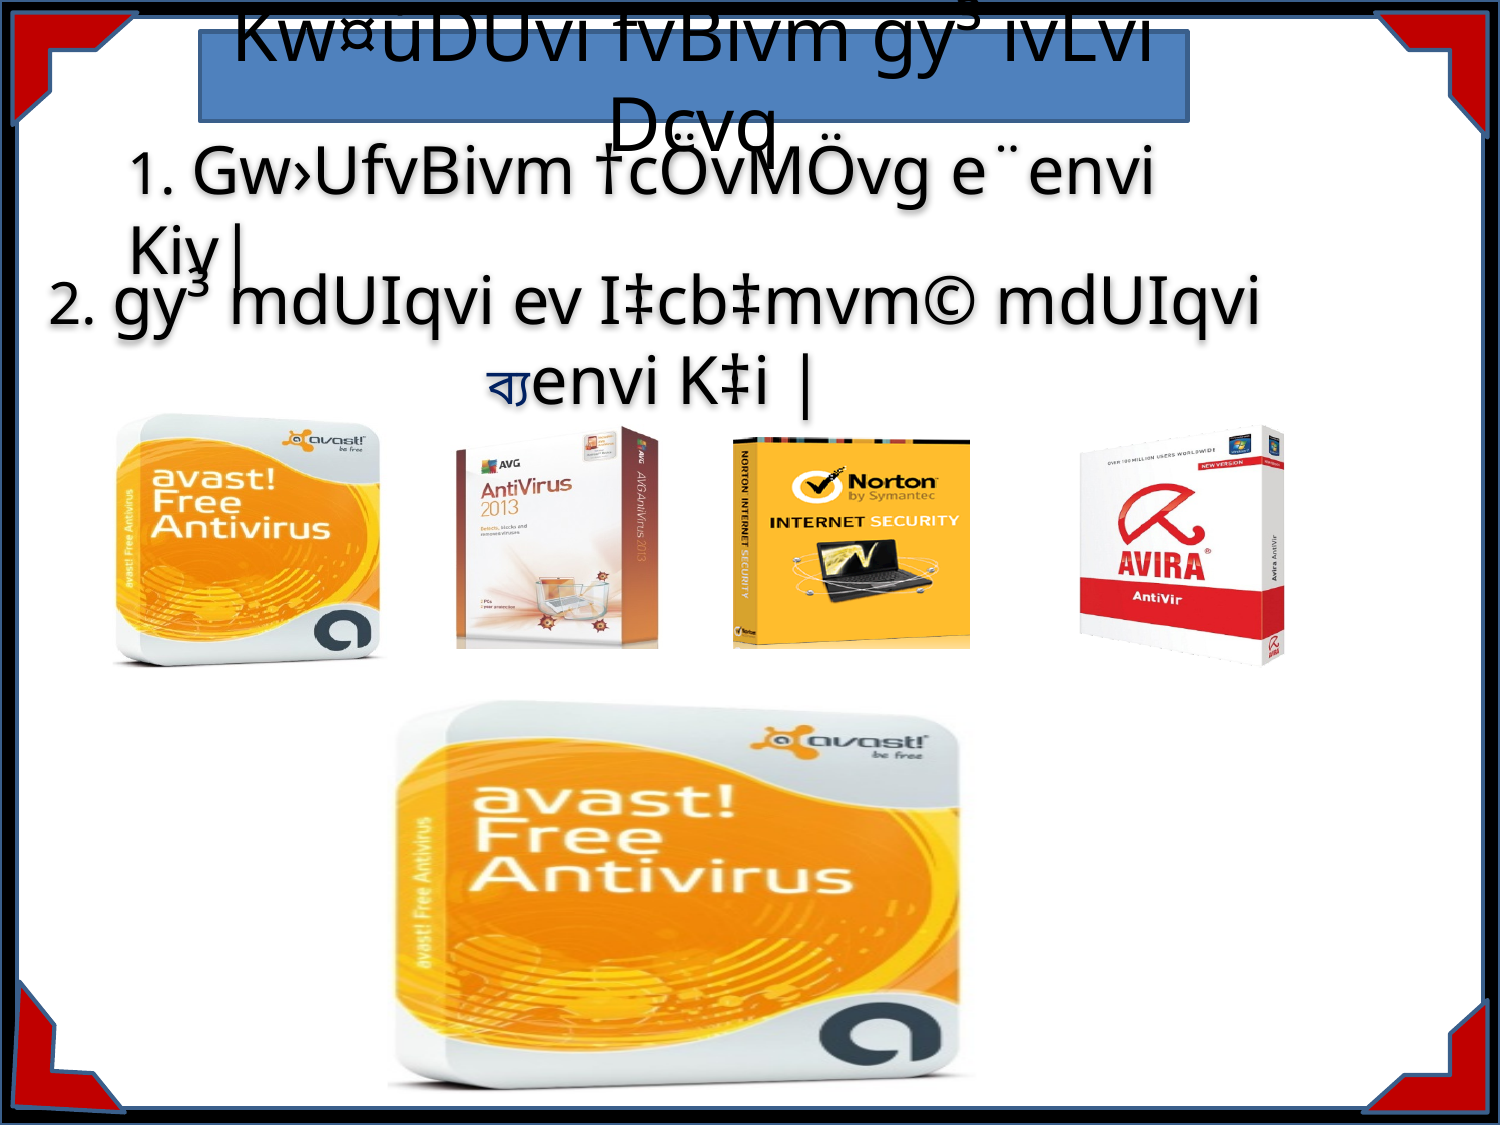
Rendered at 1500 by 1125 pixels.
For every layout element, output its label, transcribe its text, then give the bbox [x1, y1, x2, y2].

picture [112, 412, 388, 669]
picture [387, 699, 977, 1094]
text_box 1. Gw›UfvBivm †cÖvMÖvg e¨envi Kiv| [118, 160, 1194, 258]
picture [1076, 424, 1290, 669]
picture [449, 424, 663, 649]
picture [724, 437, 977, 649]
text_box 2. gy³ mdUIqvi ev I‡cb‡mvm© mdUIqvi ব্যenvi K‡i | [21, 271, 1293, 406]
text_box Kw¤úDUvi fvBivm gy³ ivLvi Dcvq [198, 29, 1190, 123]
